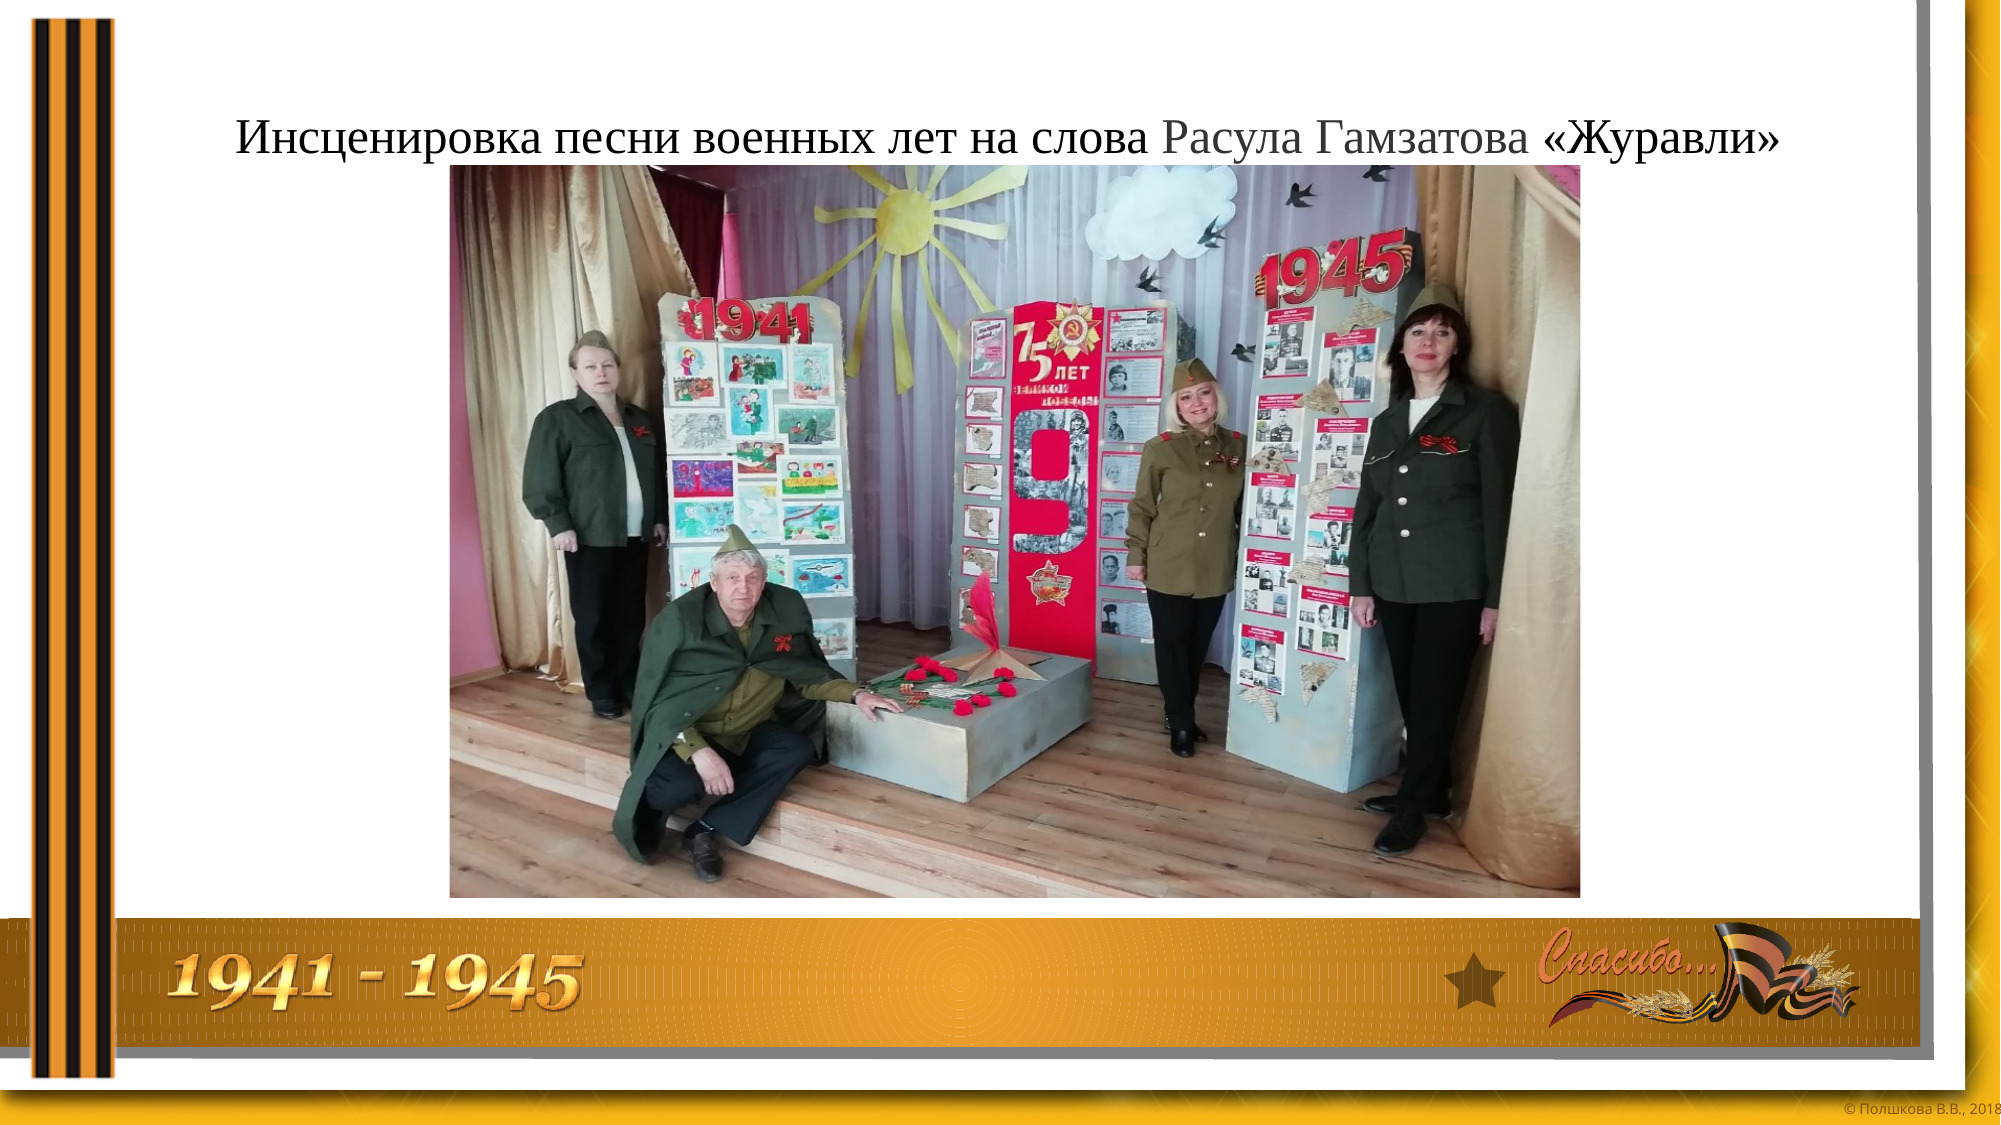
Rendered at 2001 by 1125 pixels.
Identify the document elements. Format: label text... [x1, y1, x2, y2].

picture [449, 165, 1581, 898]
list Инсценировка песни военных лет на слова Расула Гамзатова «Журавли» [144, 86, 1898, 276]
picture [0, 0, 2000, 1125]
picture [1537, 918, 1863, 1043]
picture [166, 952, 588, 1013]
